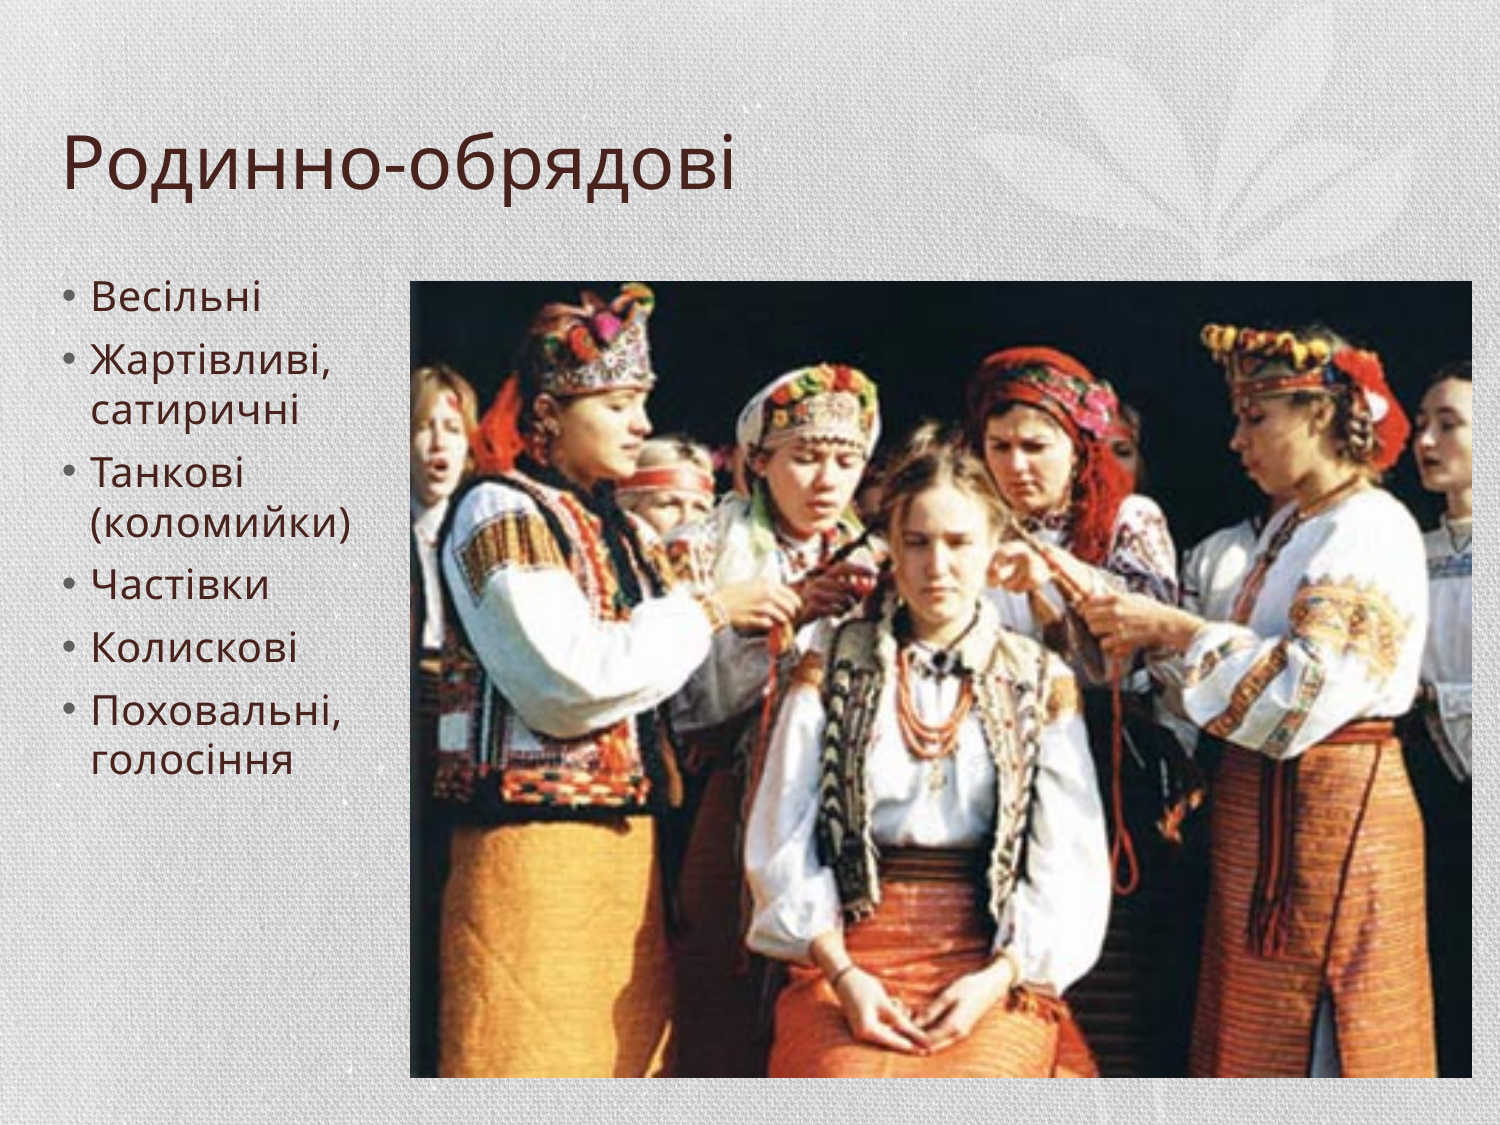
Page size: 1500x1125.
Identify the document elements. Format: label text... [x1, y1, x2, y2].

picture [409, 280, 1472, 1079]
list Весільні Жартівливі, сатиричні Танкові (коломийки) Частівки Колискові Поховальні, голосіння [46, 262, 528, 1102]
title Родинно-обрядові [45, 37, 1455, 213]
